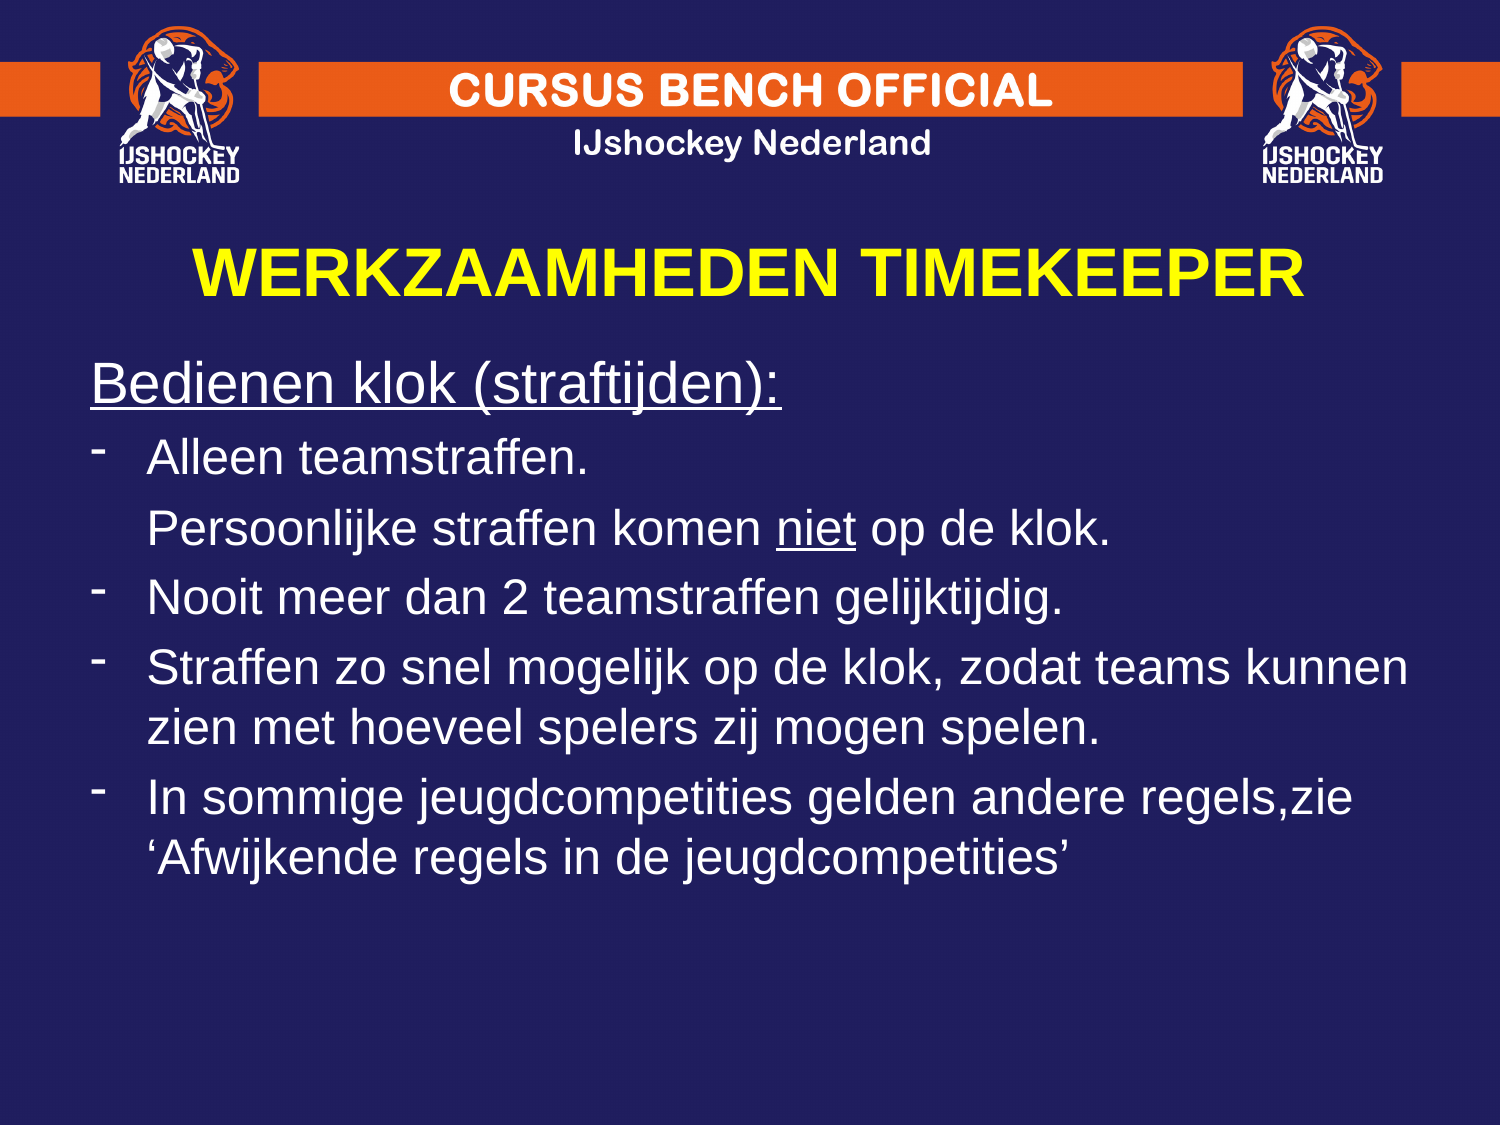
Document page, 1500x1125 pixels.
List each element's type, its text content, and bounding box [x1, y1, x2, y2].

list WERKZAAMHEDEN TIMEKEEPER Bedienen klok (straftijden): Alleen teamstraffen. Persoonlijke straffen komen niet op de klok. Nooit meer dan 2 teamstraffen gelijktijdig. Straffen zo snel mogelijk op de klok, zodat teams kunnen zien met hoeveel spelers zij mogen spelen. In sommige jeugdcompetities gelden andere regels,zie ‘Afwijkende regels in de jeugdcompetities’ [75, 220, 1425, 1071]
picture [0, 0, 1500, 1125]
